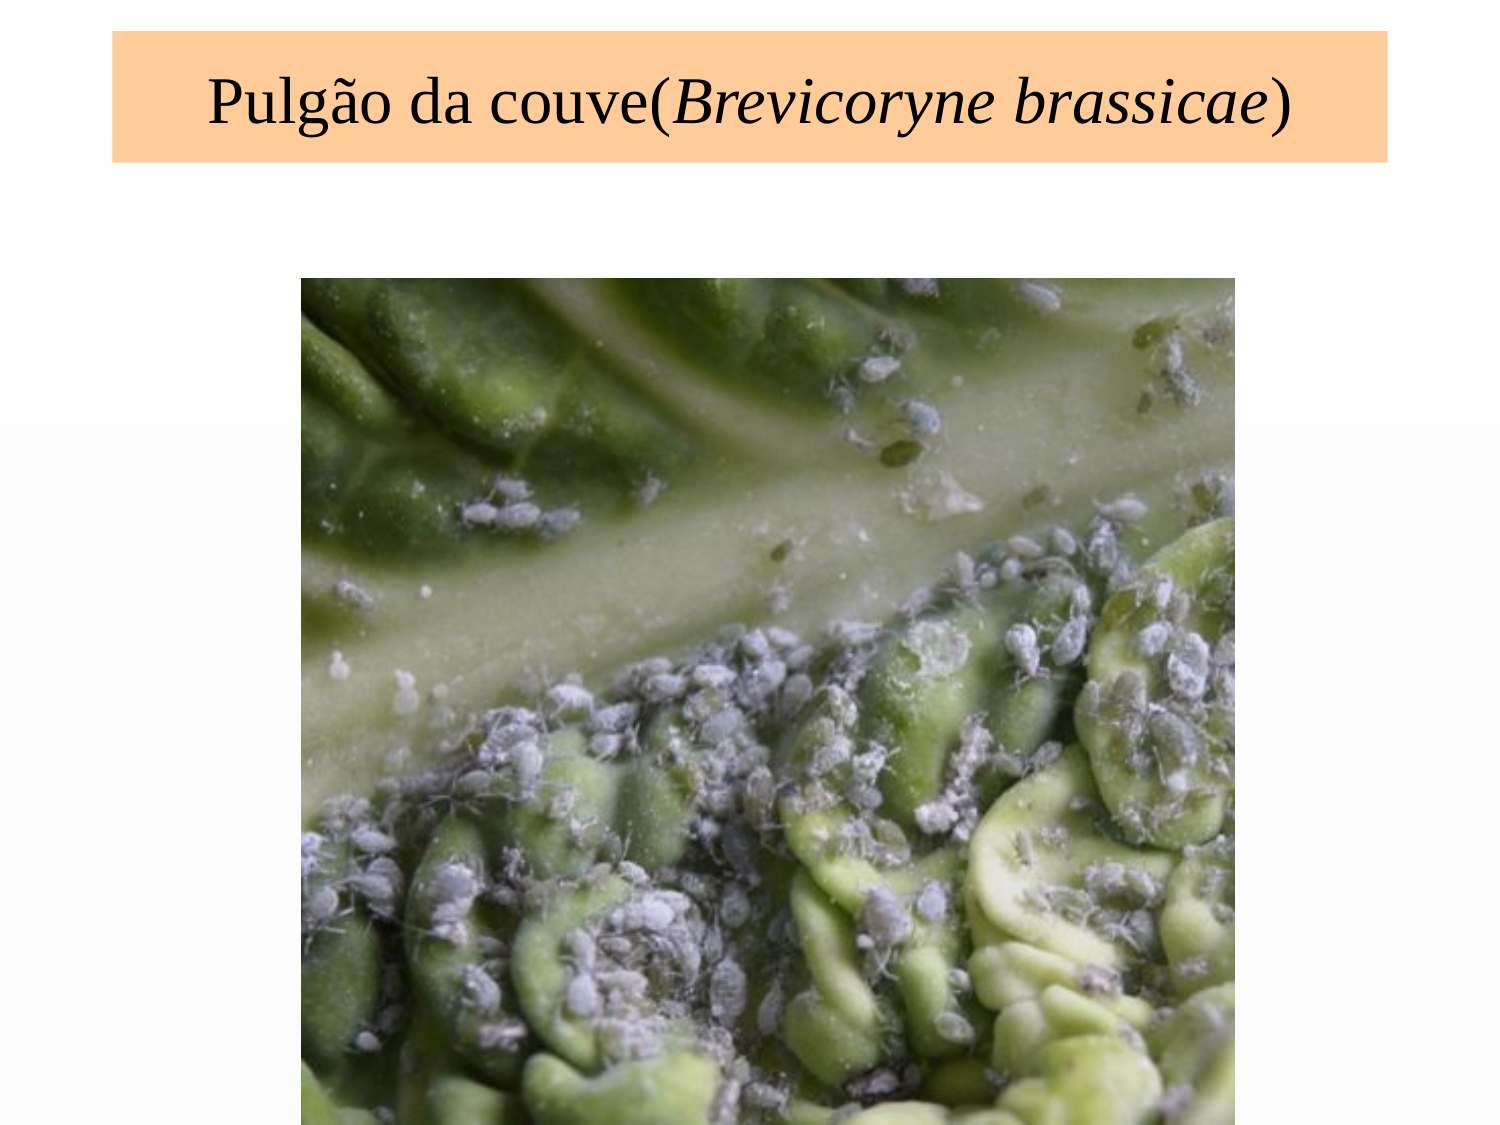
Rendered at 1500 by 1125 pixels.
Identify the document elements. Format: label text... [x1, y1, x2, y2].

picture [300, 278, 1235, 1125]
title Pulgão da couve(Brevicoryne brassicae) [112, 31, 1388, 163]
